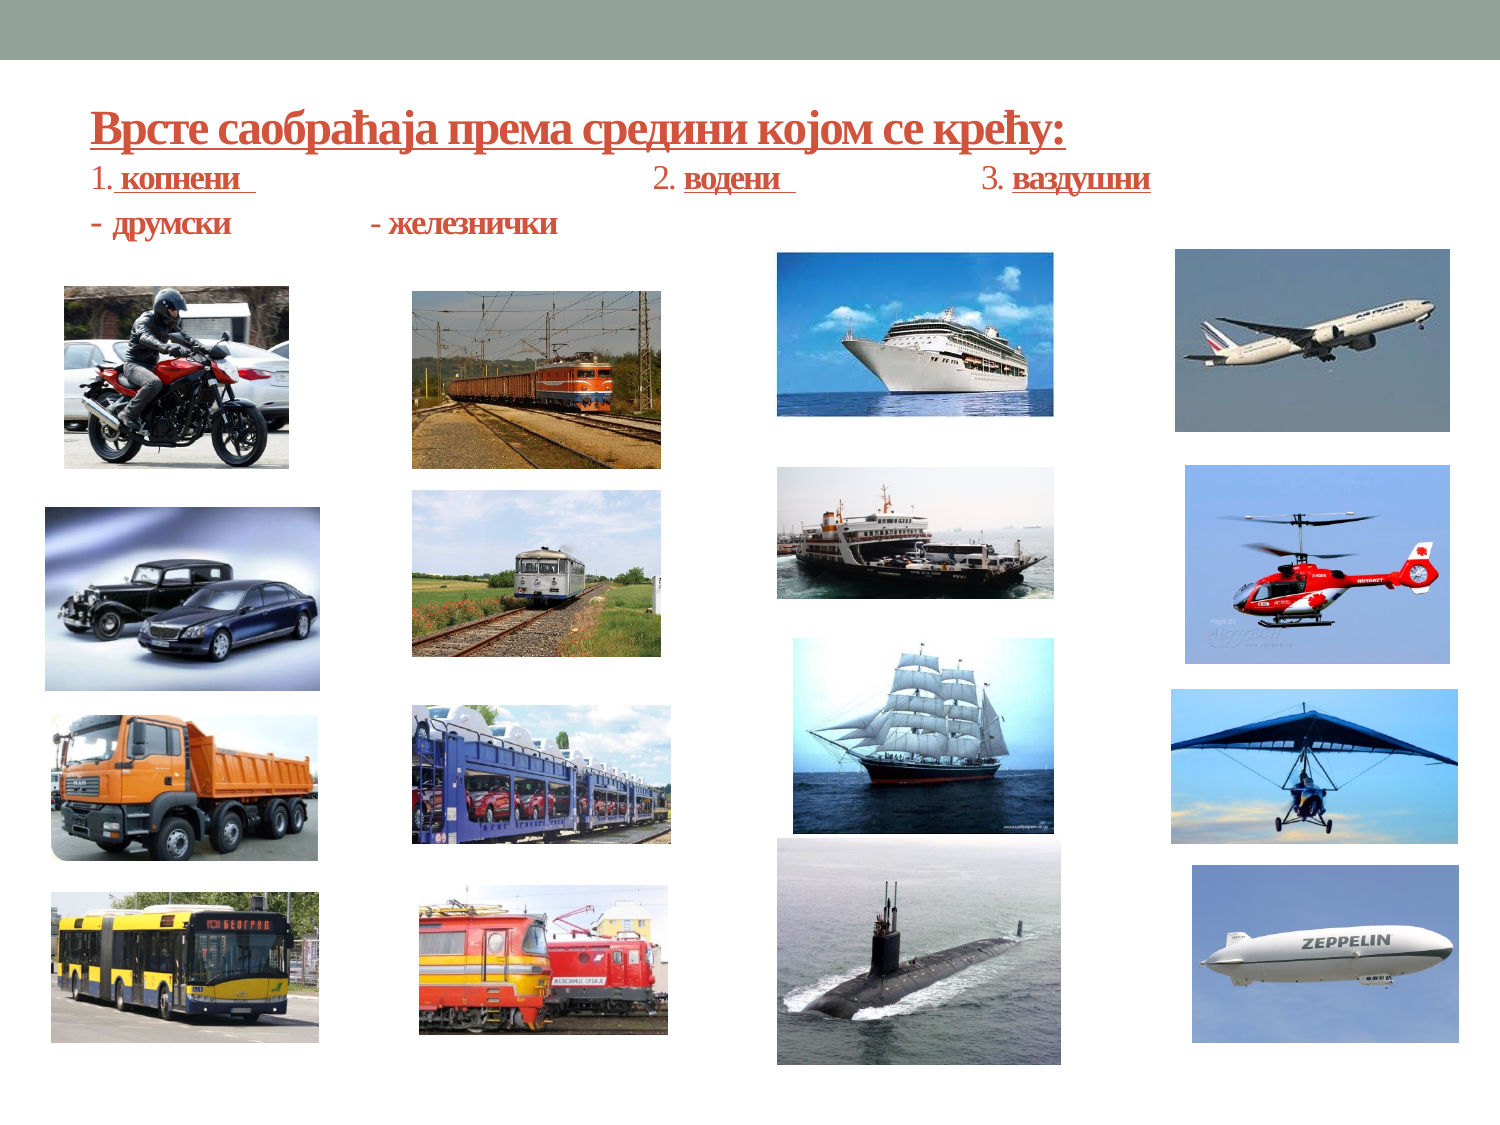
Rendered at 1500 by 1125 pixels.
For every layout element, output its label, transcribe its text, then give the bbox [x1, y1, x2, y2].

picture [412, 705, 671, 845]
picture [1192, 865, 1459, 1044]
picture [64, 286, 289, 469]
title Врсте саобраћаја према средини којом се крећу: 1. копнени 2. водени 3. ваздушни - друмски - железнички [75, 87, 1425, 250]
picture [777, 467, 1054, 600]
picture [50, 891, 319, 1044]
picture [44, 507, 320, 691]
picture [412, 490, 661, 657]
picture [1174, 249, 1451, 432]
picture [1171, 689, 1458, 844]
picture [1184, 464, 1451, 664]
picture [793, 638, 1054, 835]
picture [412, 291, 661, 470]
picture [776, 837, 1061, 1065]
picture [774, 249, 1056, 419]
picture [419, 884, 668, 1036]
picture [50, 714, 318, 861]
